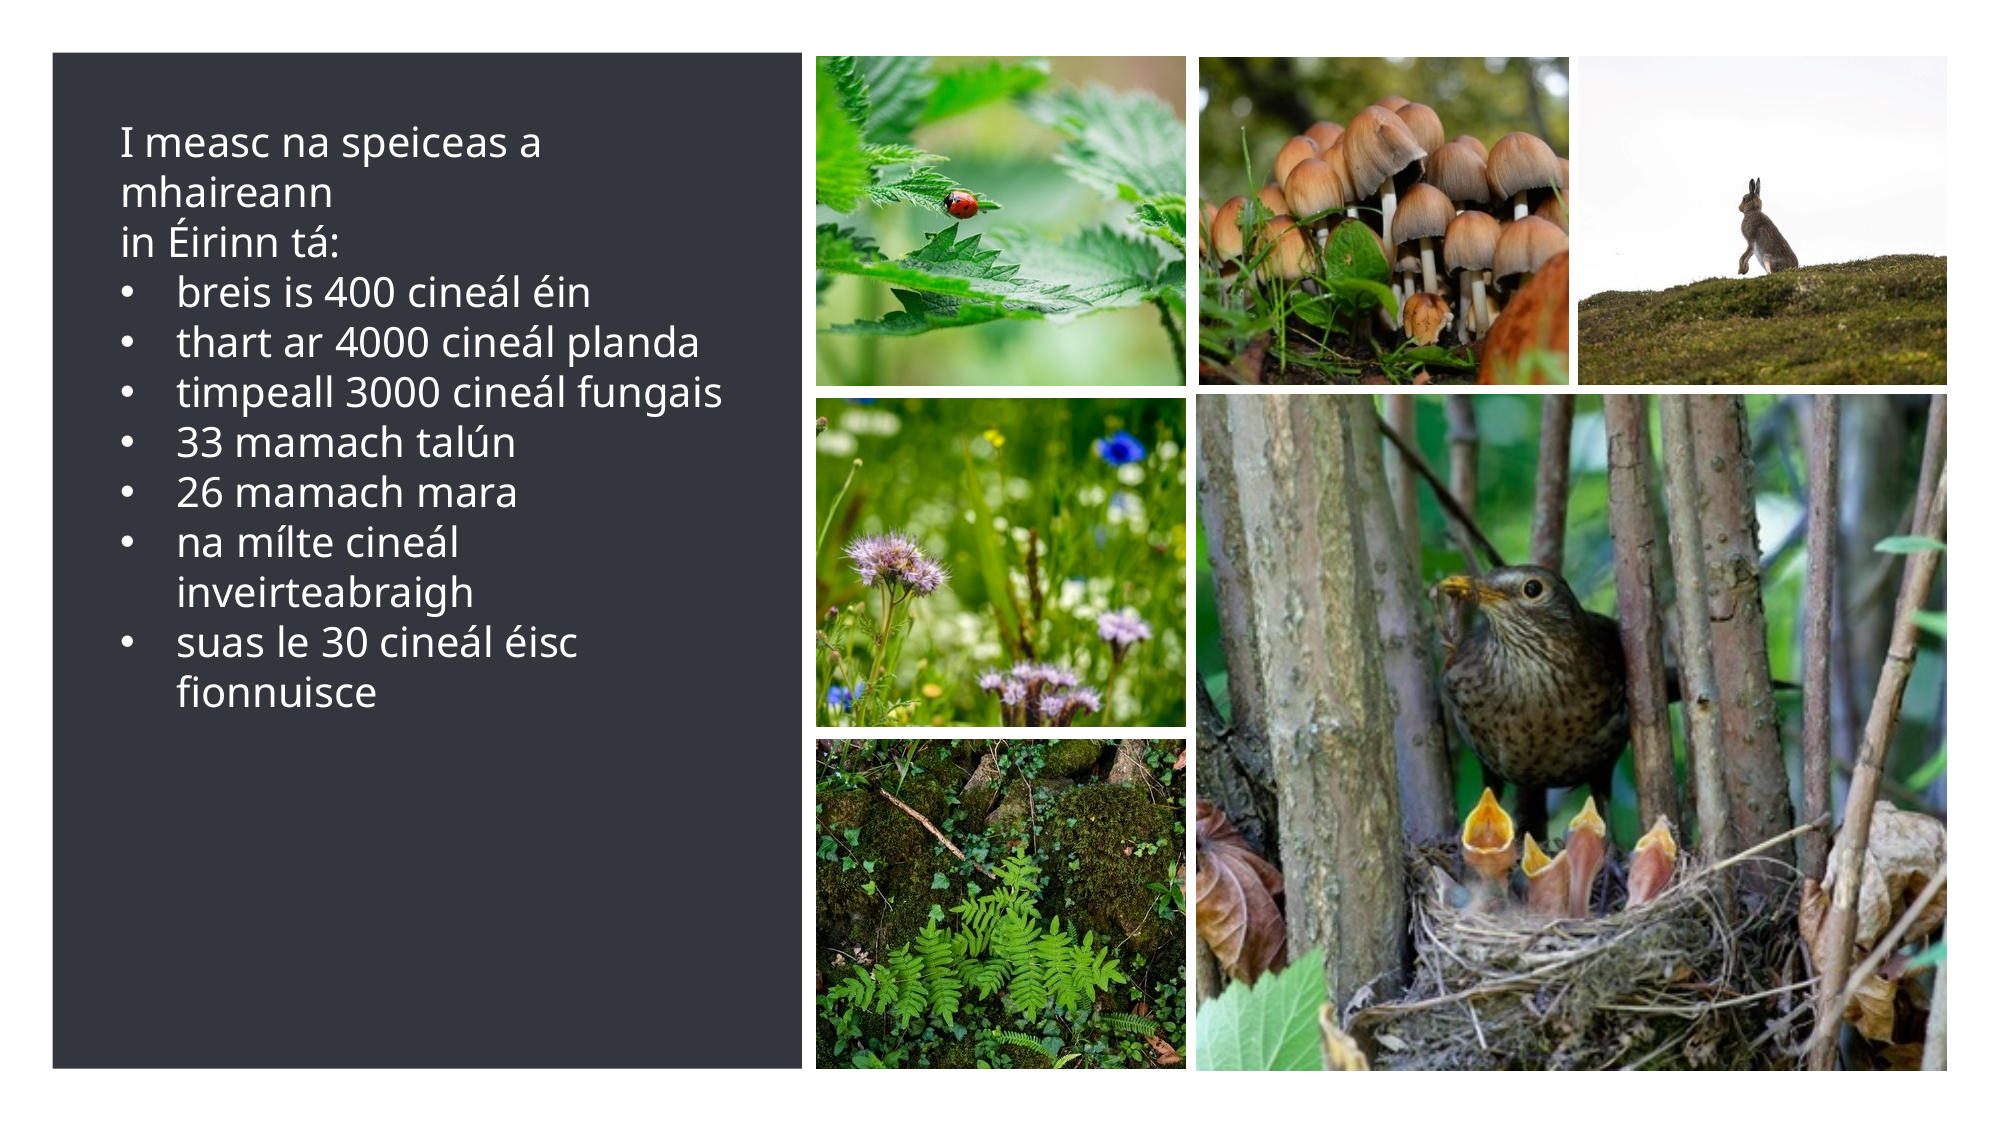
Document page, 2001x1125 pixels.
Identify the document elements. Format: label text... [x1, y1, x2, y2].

text_box I measc na speiceas a mhaireann in Éirinn tá: breis is 400 cineál éin thart ar 4000 cineál planda timpeall 3000 cineál fungais 33 mamach talún 26 mamach mara na mílte cineál inveirteabraigh suas le 30 cineál éisc fionnuisce [105, 108, 750, 599]
picture [816, 398, 1186, 727]
text_box [51, 52, 803, 1070]
text_box [0, 0, 2000, 1125]
picture [816, 738, 1186, 1069]
picture [1199, 57, 1569, 386]
picture [1578, 56, 1947, 385]
picture [1196, 394, 1947, 1071]
picture [816, 56, 1186, 386]
